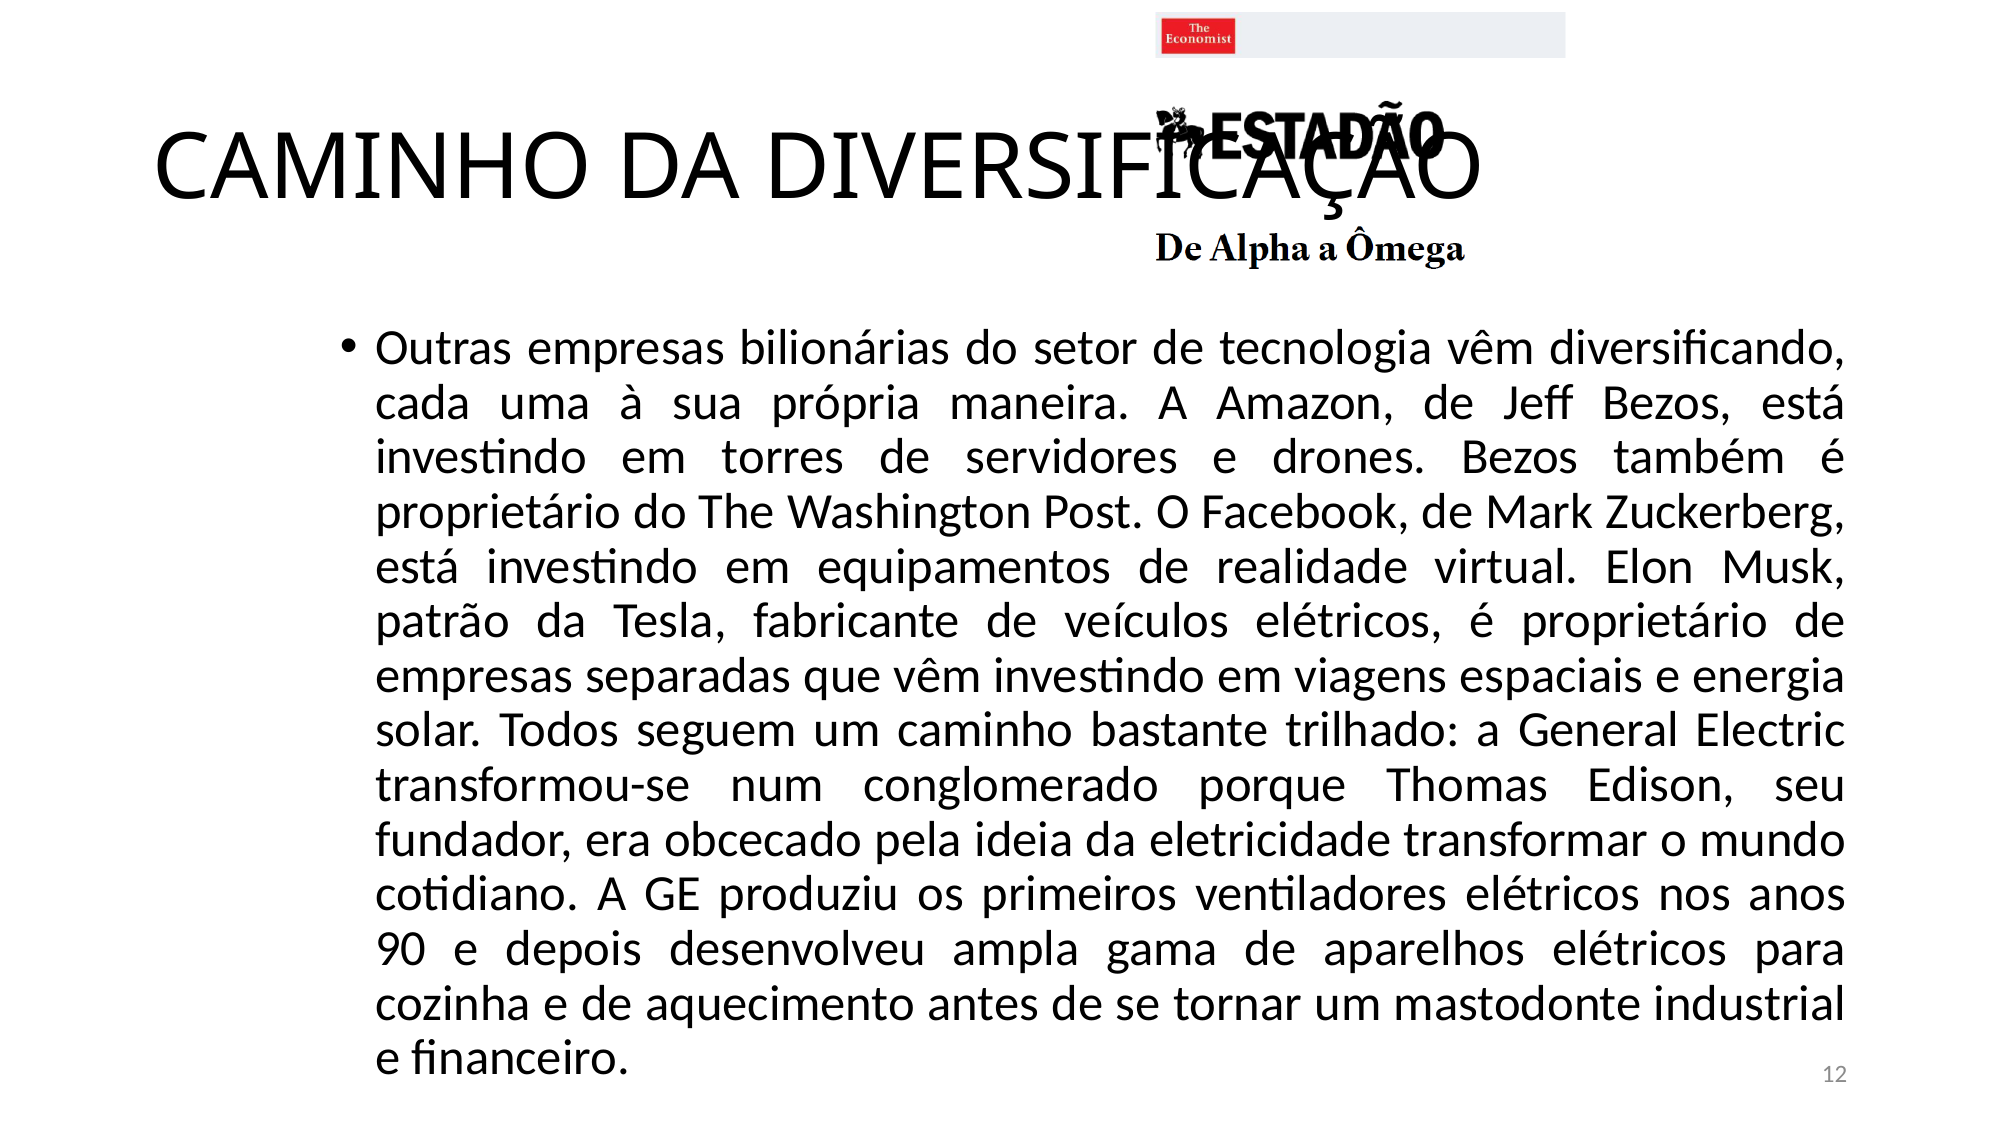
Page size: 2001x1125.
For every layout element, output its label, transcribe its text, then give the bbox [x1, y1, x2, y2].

title CAMINHO DA DIVERSIFICAÇÃO [137, 59, 1863, 278]
list Outras empresas bilionárias do setor de tecnologia vêm diversificando, cada uma à sua própria maneira. A Amazon, de Jeff Bezos, está investindo em torres de servidores e drones. Bezos também é proprietário do The Washington Post. O Facebook, de Mark Zuckerberg, está investindo em equipamentos de realidade virtual. Elon Musk, patrão da Tesla, fabricante de veículos elétricos, é proprietário de empresas separadas que vêm investindo em viagens espaciais e energia solar. Todos seguem um caminho bastante trilhado: a General Electric transformou-se num conglomerado porque Thomas Edison, seu fundador, era obcecado pela ideia da eletricidade transformar o mundo cotidiano. A GE produziu os primeiros ventiladores elétricos nos anos 90 e depois desenvolveu ampla gama de aparelhos elétricos para cozinha e de aquecimento antes de se tornar um mastodonte industrial e financeiro. [324, 313, 1863, 1101]
picture [1132, 2, 1613, 271]
slide_number 12 [1412, 1042, 1863, 1103]
